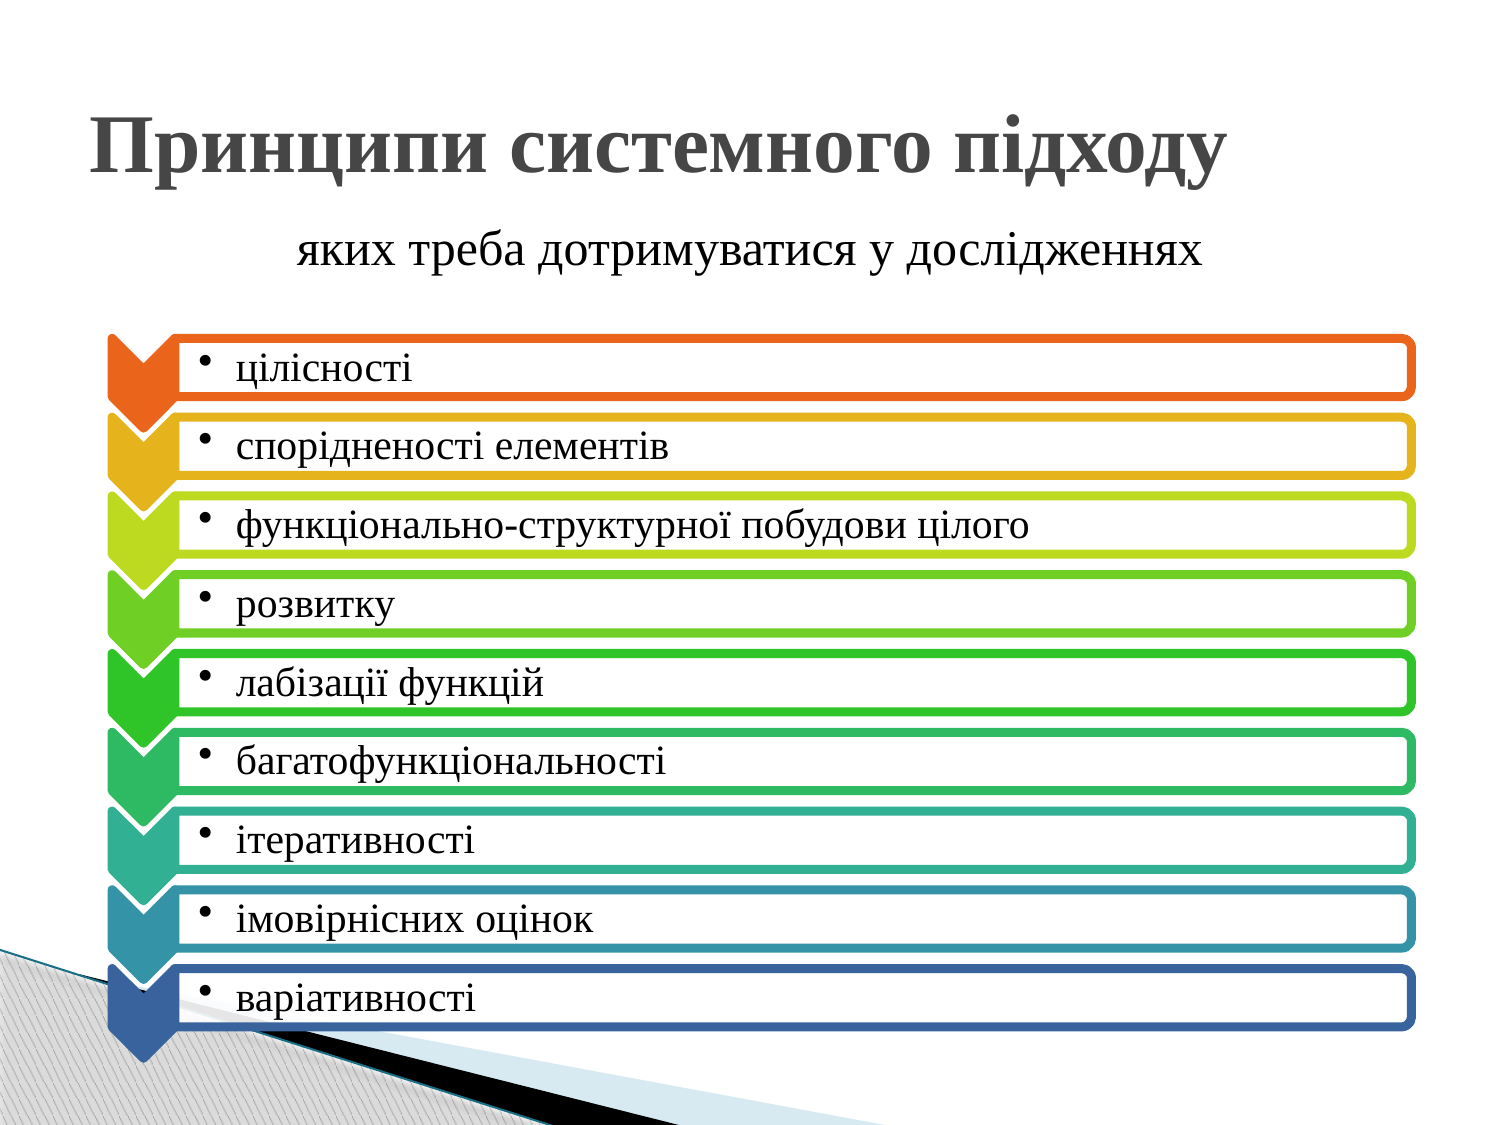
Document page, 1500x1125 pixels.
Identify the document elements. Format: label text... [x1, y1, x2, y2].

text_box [111, 337, 1412, 1059]
title Принципи системного підходу [75, 45, 1425, 233]
text_box яких треба дотримуватися у дослідженнях [135, 208, 1365, 283]
